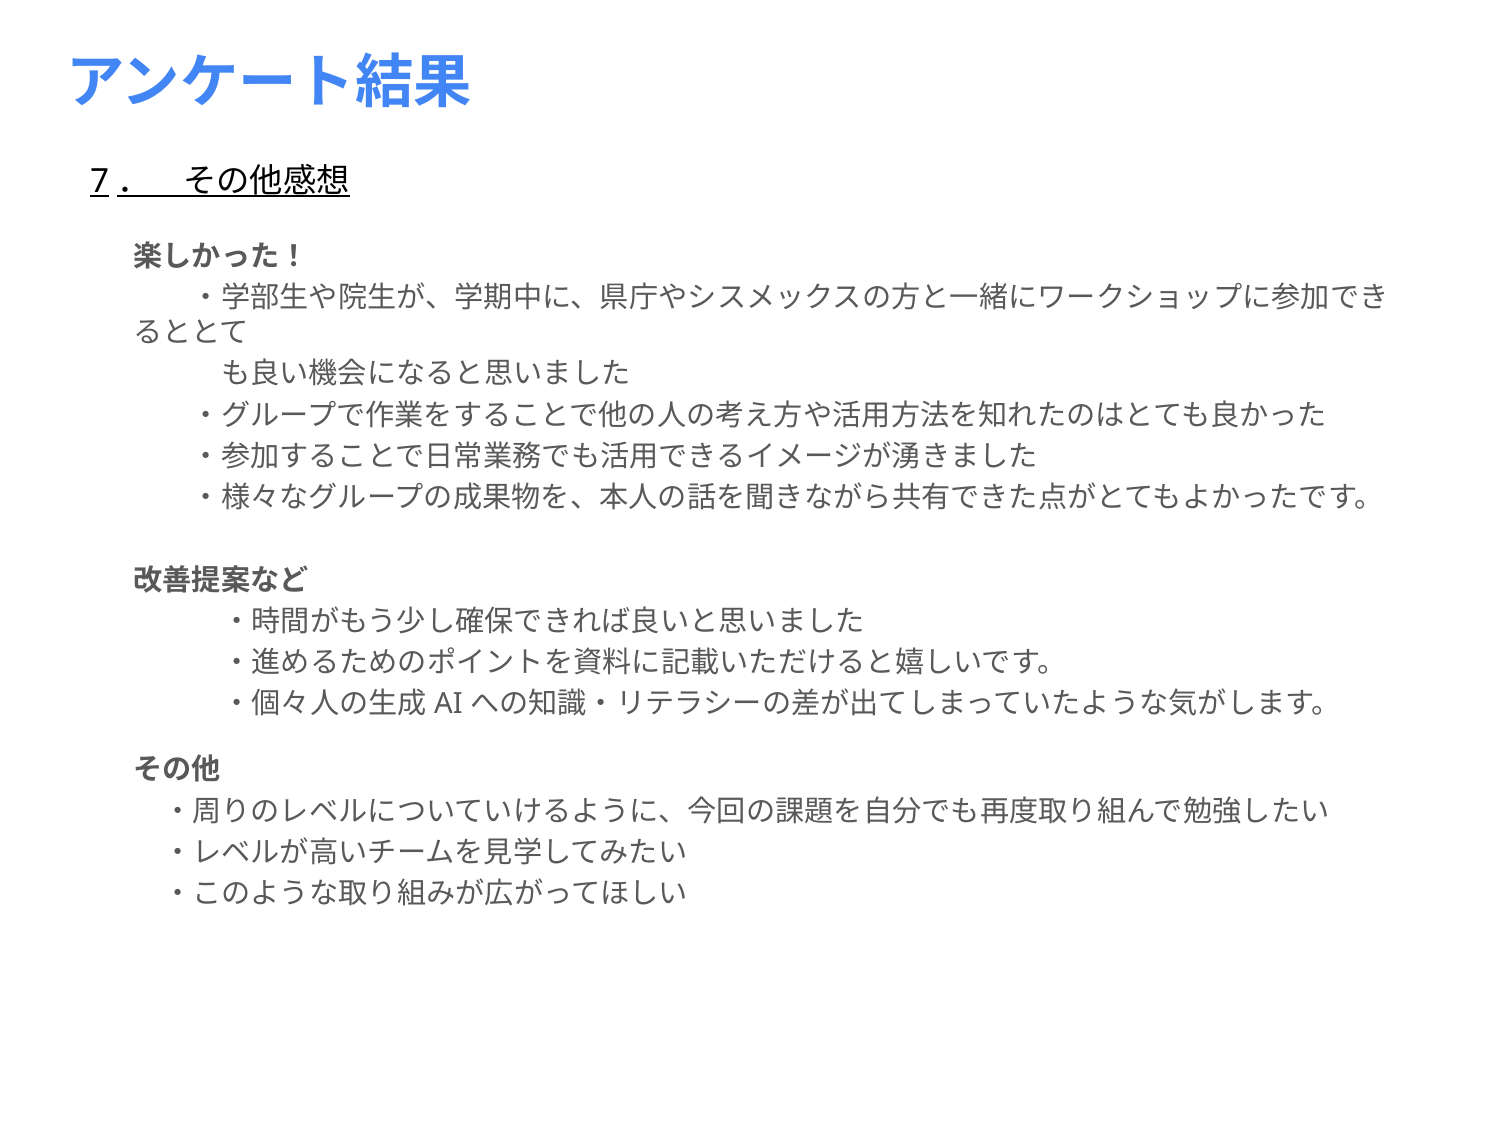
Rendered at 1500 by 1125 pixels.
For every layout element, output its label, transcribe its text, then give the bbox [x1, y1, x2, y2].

text_box 楽しかった！ ・学部生や院生が、学期中に、県庁やシスメックスの方と一緒にワークショップに参加できるととて も良い機会になると思いました ・グループで作業をすることで他の人の考え方や活用方法を知れたのはとても良かった ・参加することで日常業務でも活用できるイメージが湧きました ・様々なグループの成果物を、本人の話を聞きながら共有できた点がとてもよかったです。 改善提案など ・時間がもう少し確保できれば良いと思いました ・進めるためのポイントを資料に記載いただけると嬉しいです。 ・個々人の生成AIへの知識・リテラシーの差が出てしまっていたような気がします。 その他 ・周りのレベルについていけるように、今回の課題を自分でも再度取り組んで勉強したい ・レベルが高いチームを見学してみたい ・このような取り組みが広がってほしい [118, 222, 1426, 925]
title アンケート結果 [51, 29, 1449, 155]
text_box 7． その他感想 [75, 143, 1199, 206]
